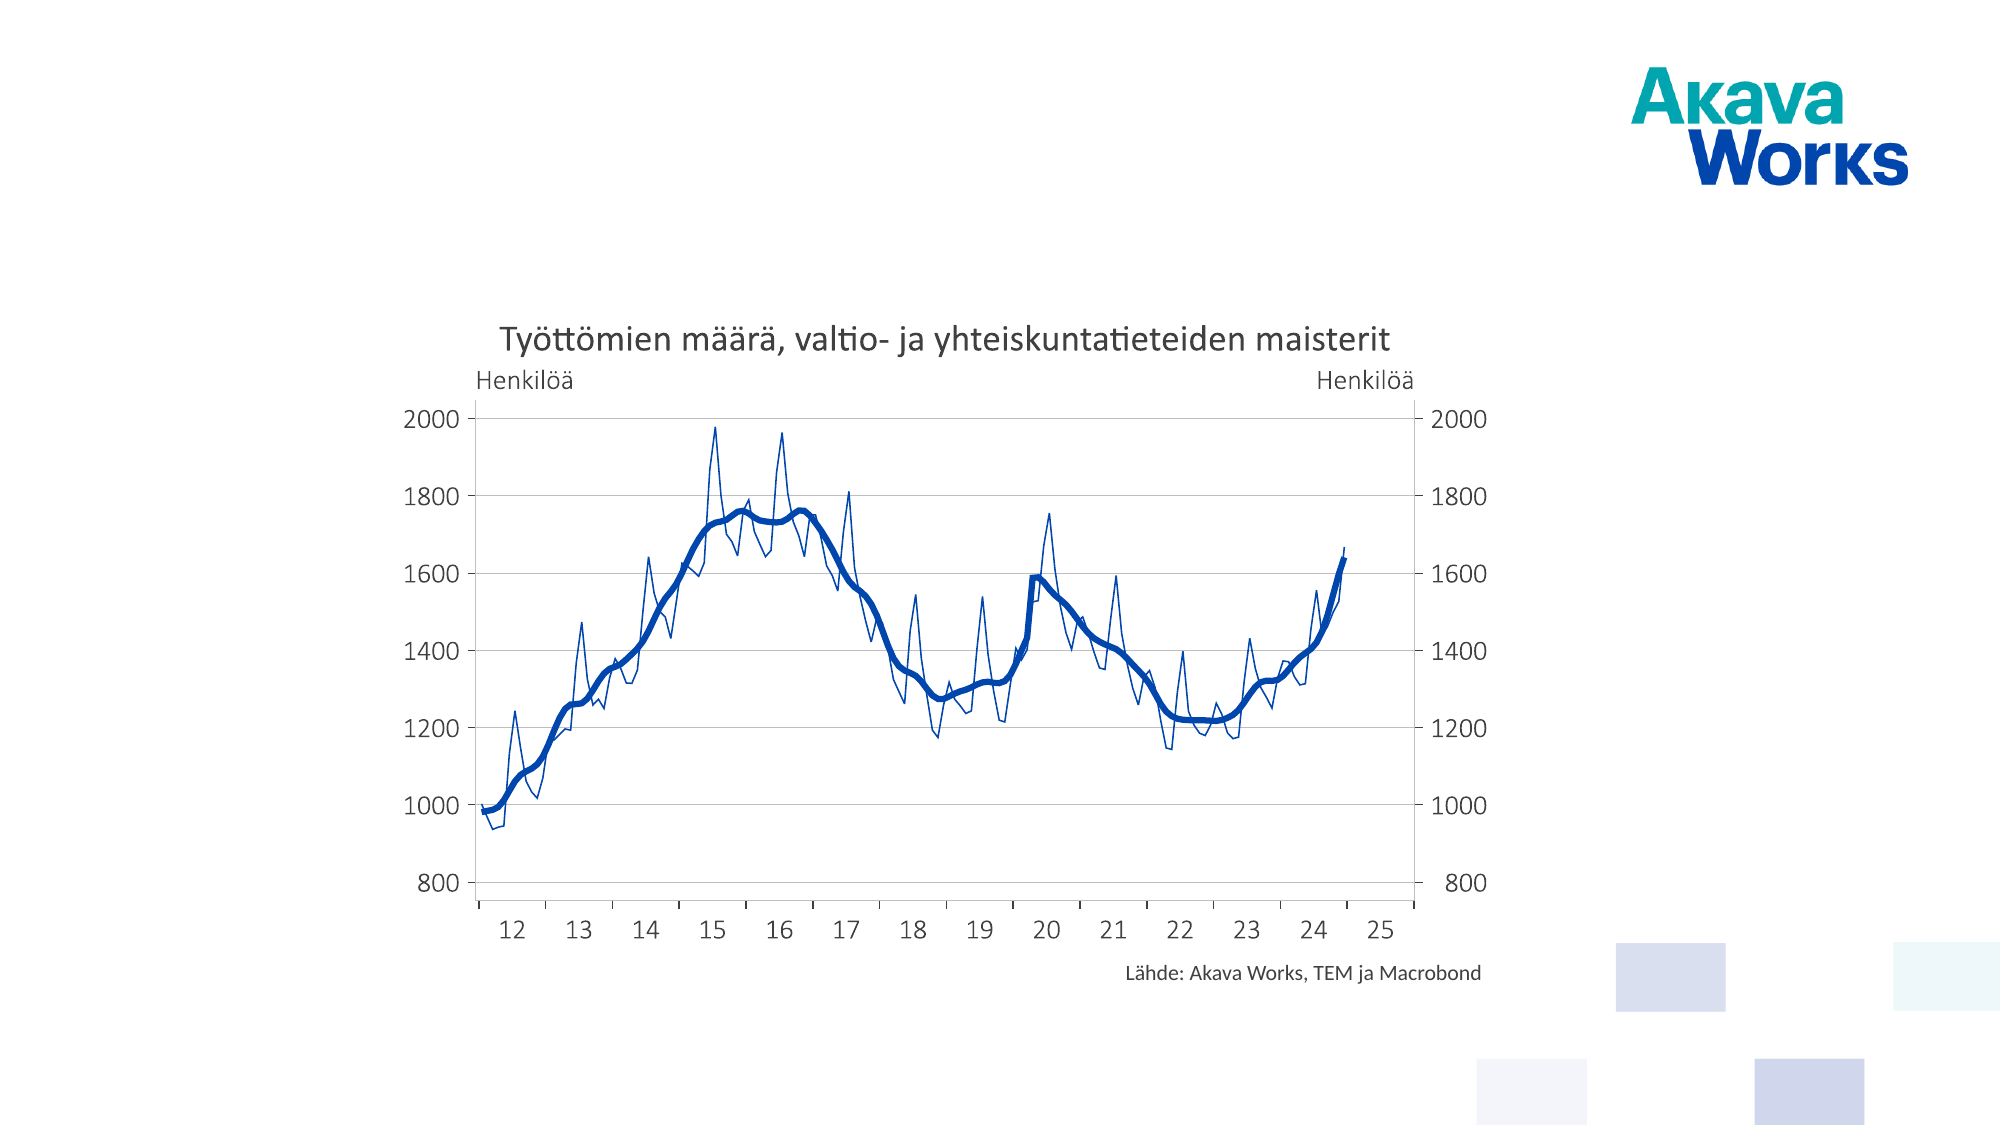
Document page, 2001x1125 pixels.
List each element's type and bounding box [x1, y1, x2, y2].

picture [232, 55, 2000, 1125]
list [390, 302, 1500, 1003]
